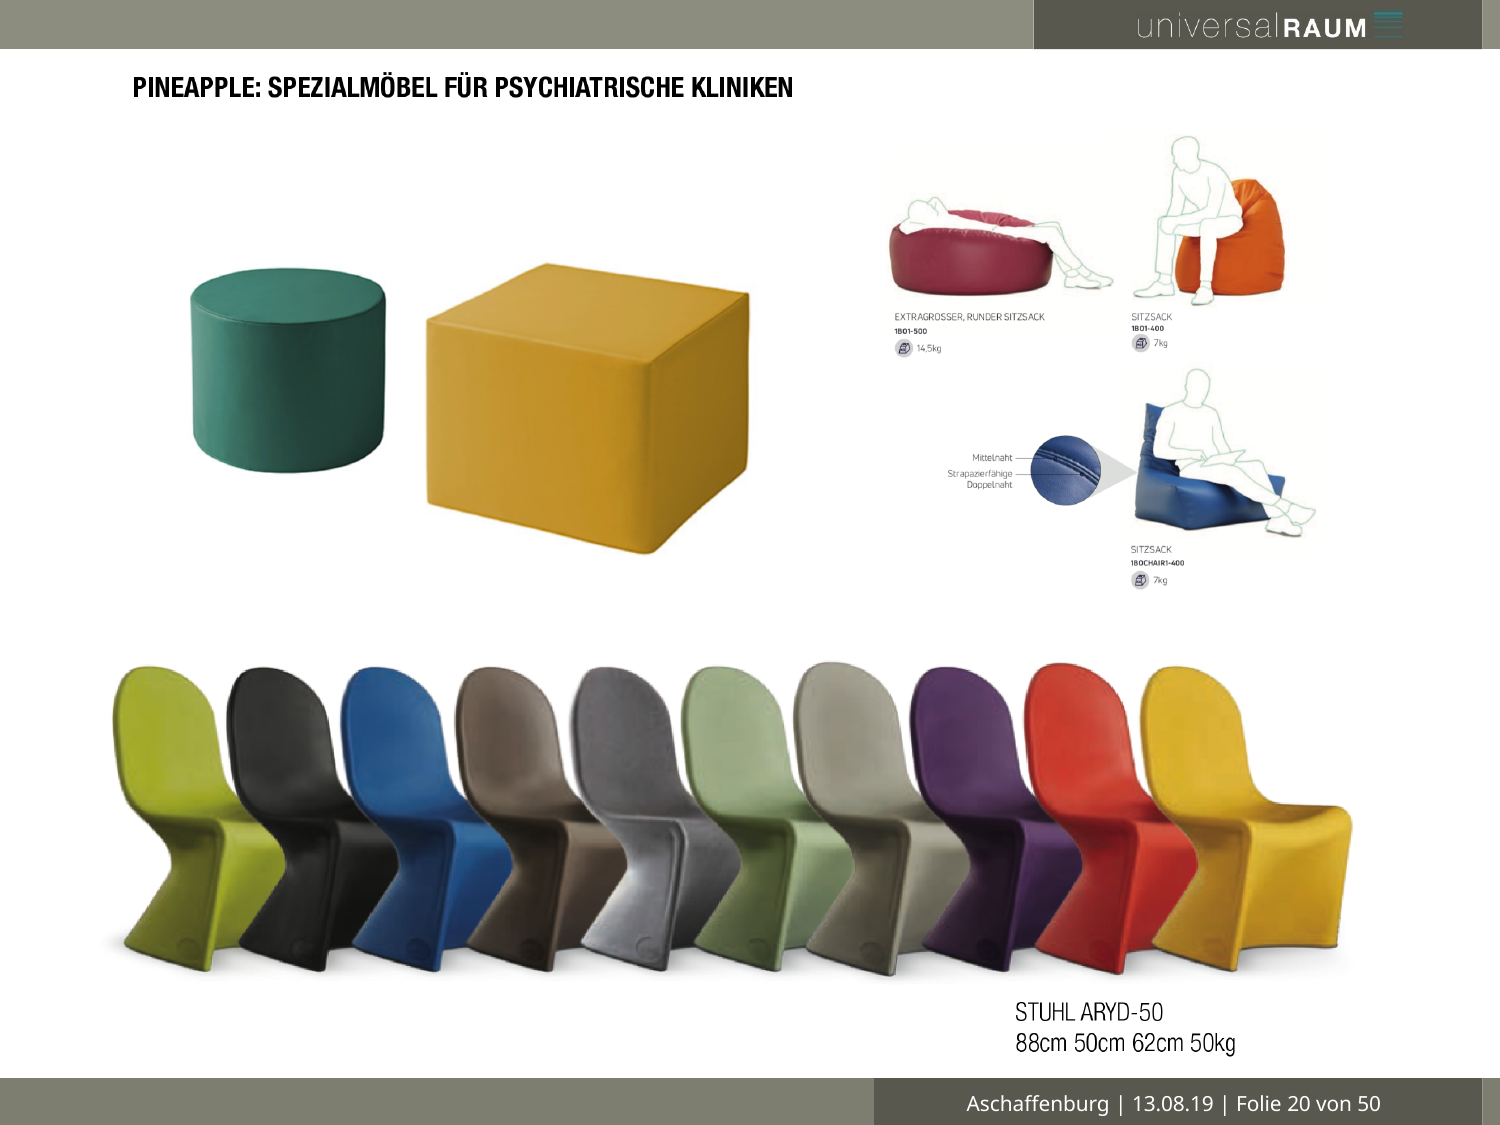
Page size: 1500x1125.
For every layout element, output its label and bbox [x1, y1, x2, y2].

picture [76, 54, 1424, 1065]
picture [1136, 10, 1404, 39]
